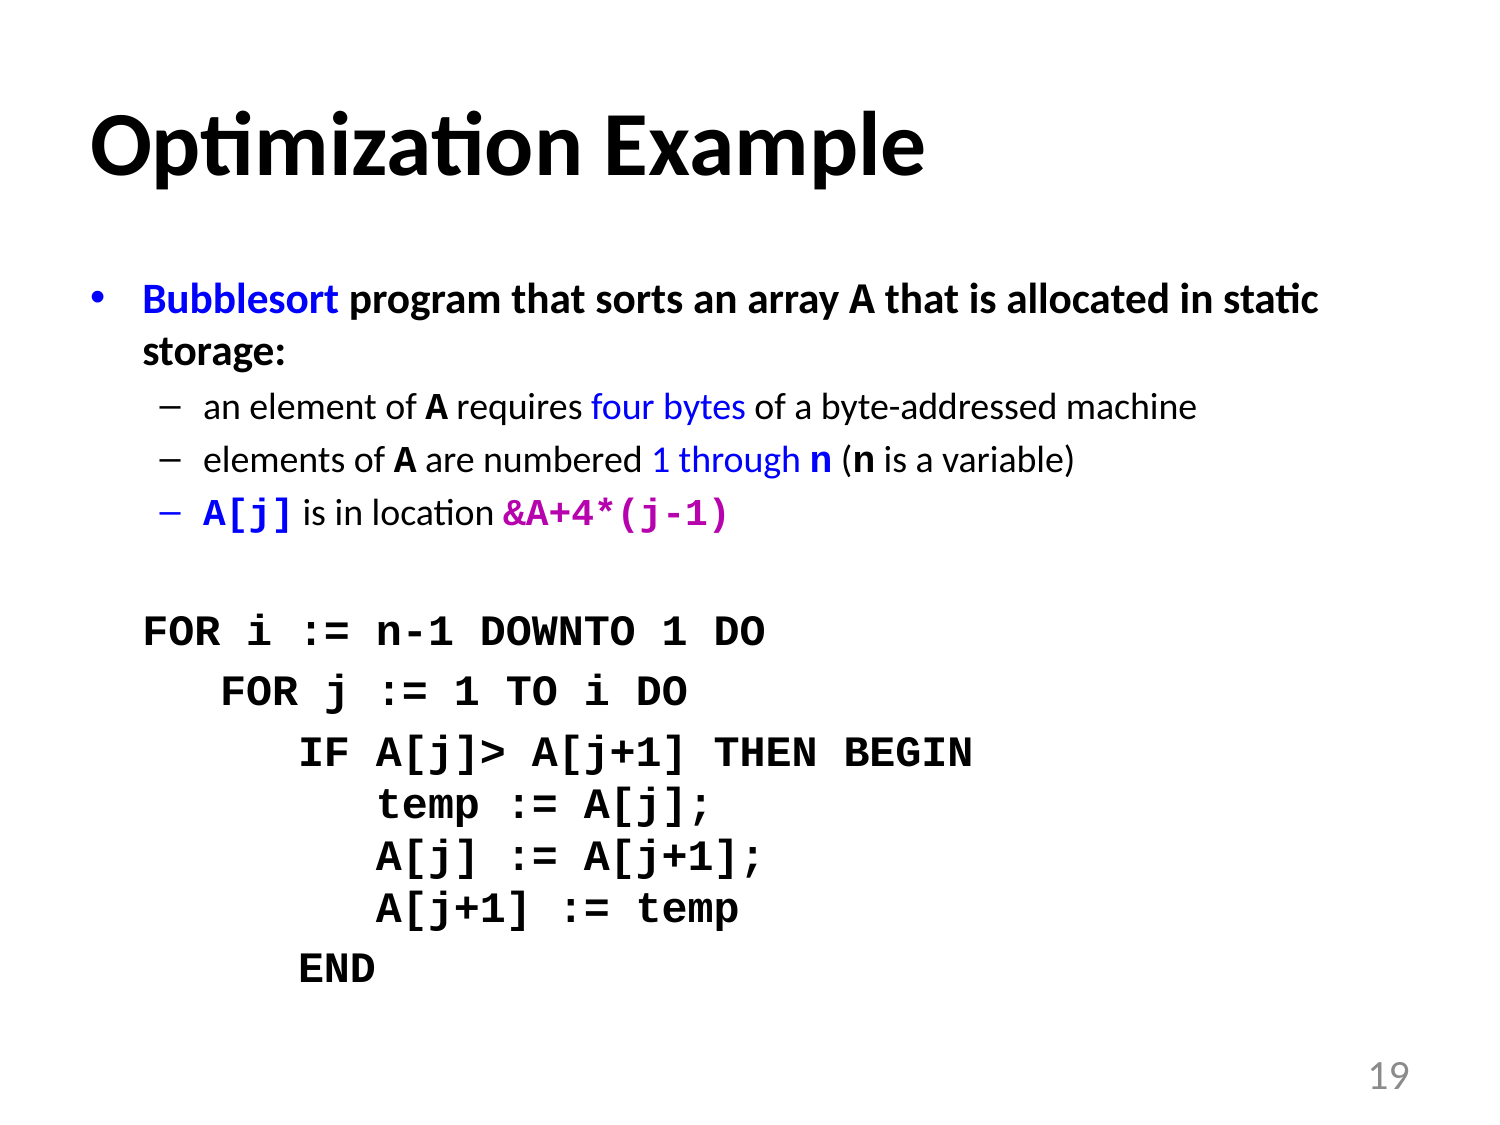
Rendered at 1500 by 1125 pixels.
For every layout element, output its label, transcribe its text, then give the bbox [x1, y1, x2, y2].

list Bubblesort program that sorts an array A that is allocated in static storage: an element of A requires four bytes of a byte-addressed machine elements of A are numbered 1 through n (n is a variable) A[j] is in location &A+4*(j-1) FOR i := n-1 DOWNTO 1 DO FOR j := 1 TO i DO IF A[j]> A[j+1] THEN BEGIN temp := A[j]; A[j] := A[j+1]; A[j+1] := temp END [75, 262, 1425, 1005]
slide_number 19 [1074, 1042, 1425, 1103]
title Optimization Example [75, 45, 1425, 233]
